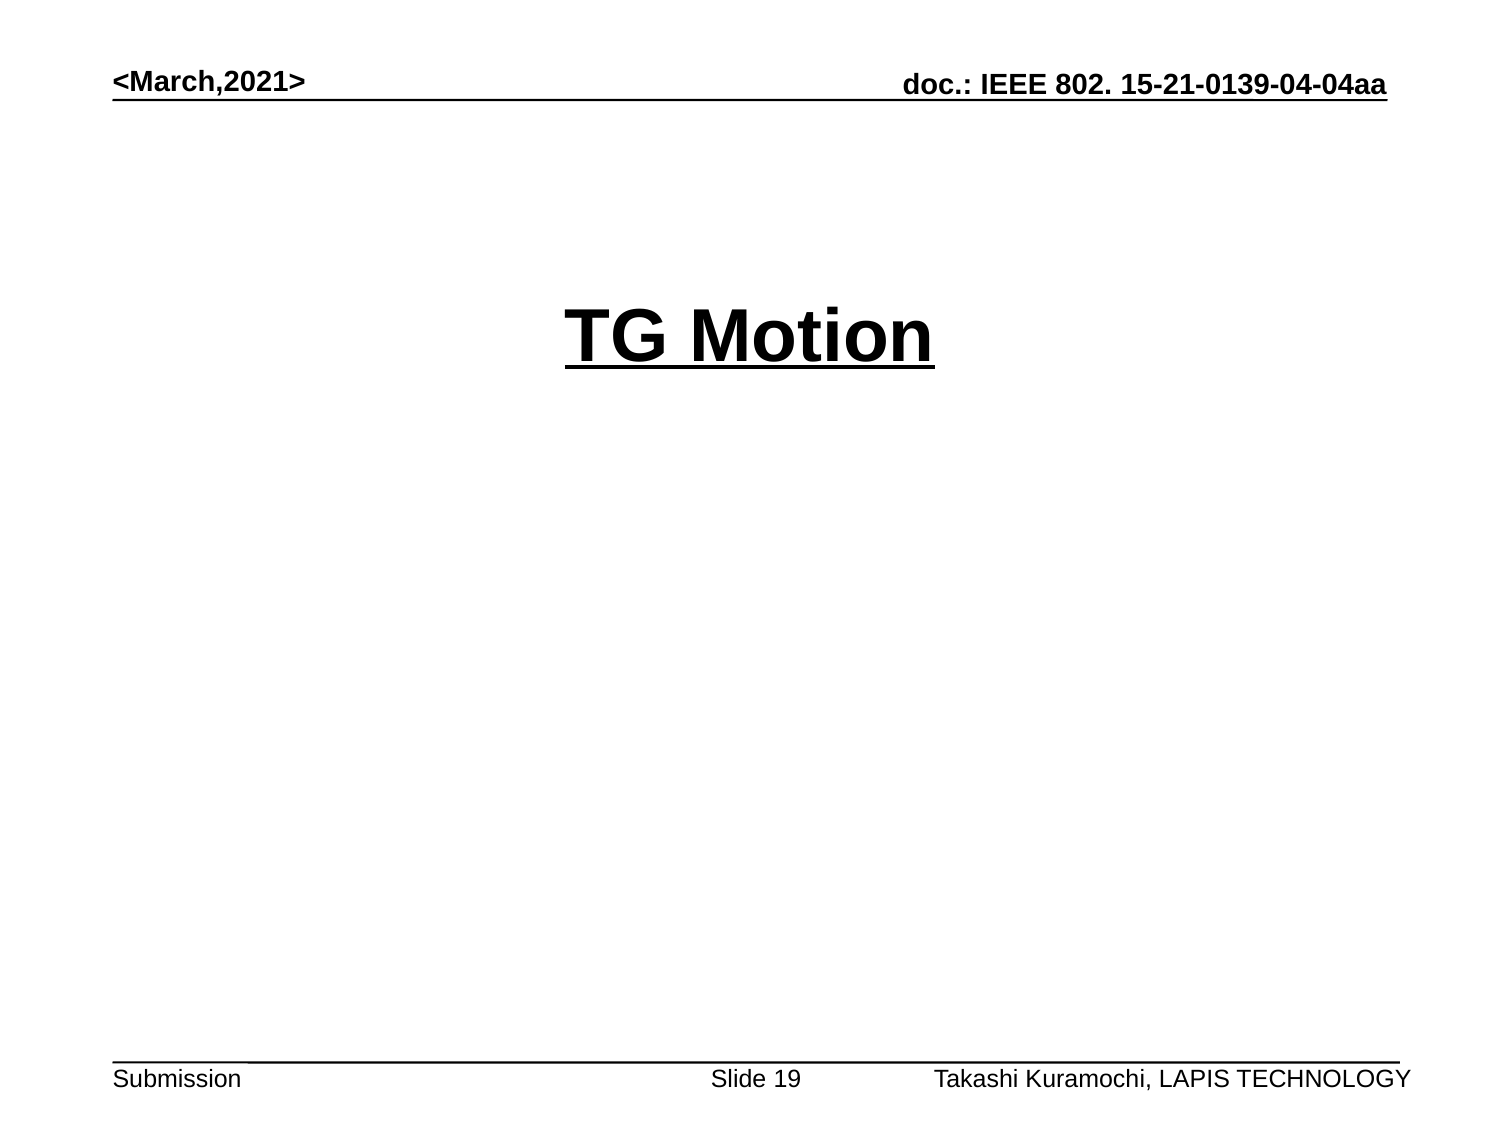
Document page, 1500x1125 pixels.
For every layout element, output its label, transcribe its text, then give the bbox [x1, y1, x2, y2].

slide_number Slide 19 [709, 1062, 803, 1093]
title TG Motion [112, 243, 1388, 419]
footer Takashi Kuramochi, LAPIS TECHNOLOGY [820, 1062, 1413, 1125]
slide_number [112, 62, 375, 98]
